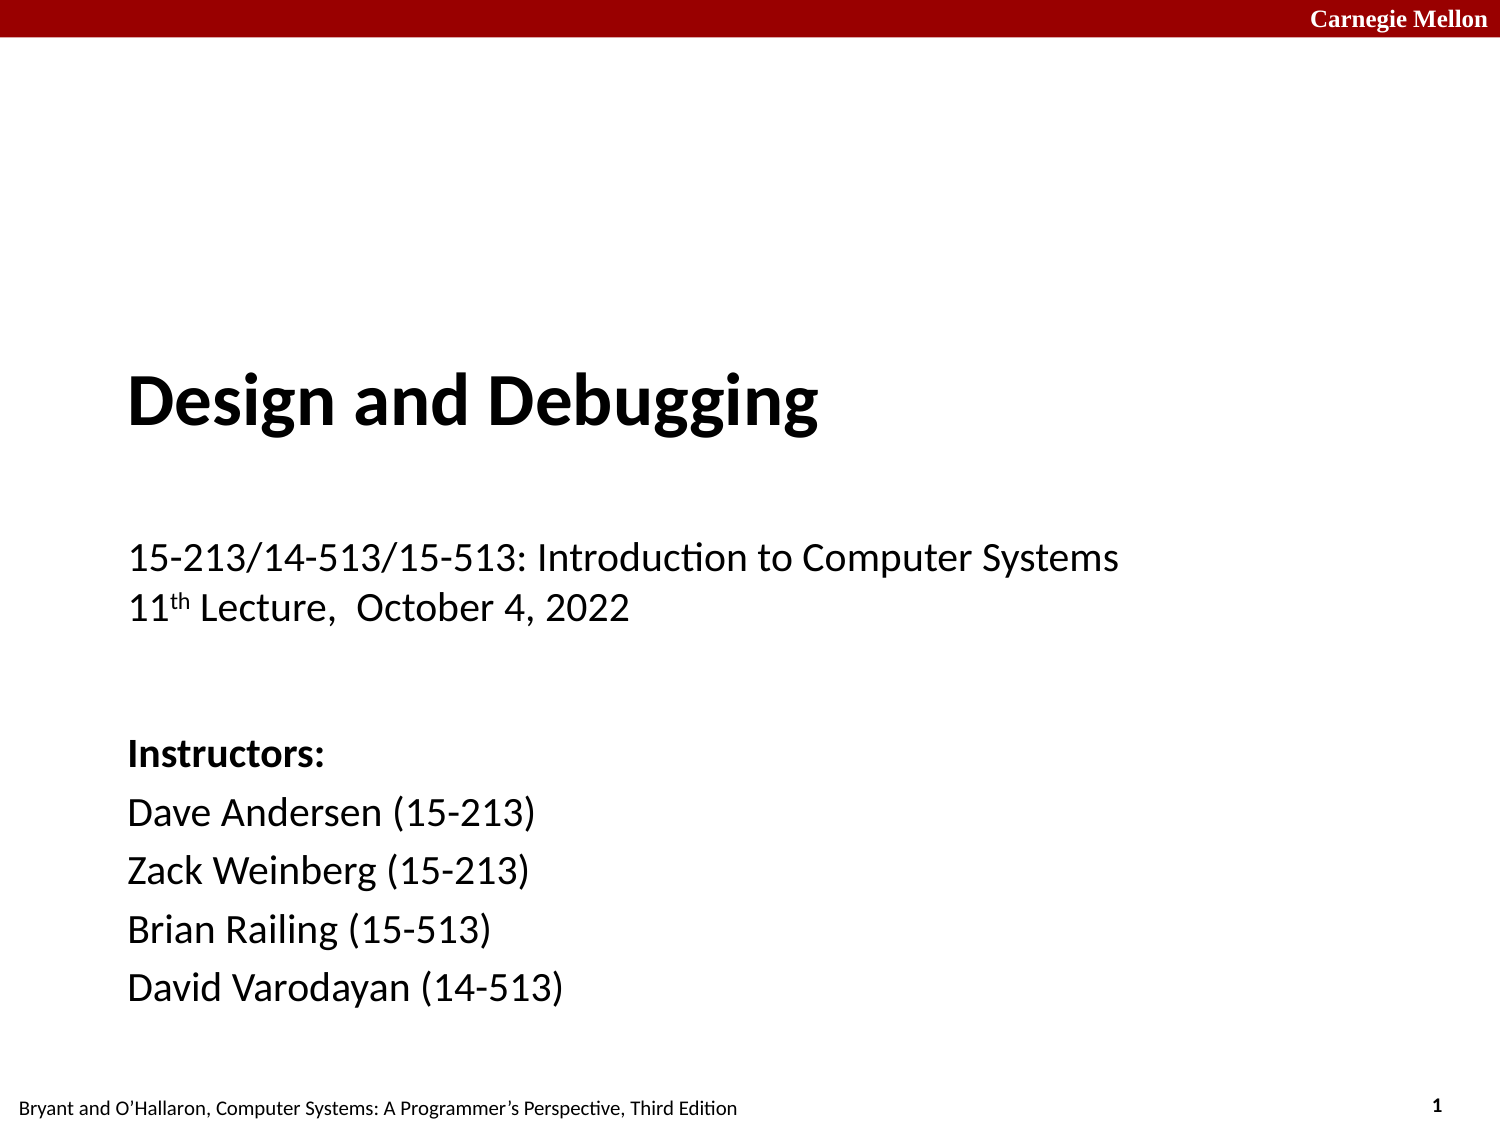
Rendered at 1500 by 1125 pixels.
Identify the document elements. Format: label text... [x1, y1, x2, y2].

text_box Instructors: Dave Andersen (15-213) Zack Weinberg (15-213) Brian Railing (15-513) David Varodayan (14-513) [112, 718, 869, 1018]
title Design and Debugging 15-213/14-513/15-513: Introduction to Computer Systems 11th Lecture, October 4, 2022 [112, 292, 1448, 688]
